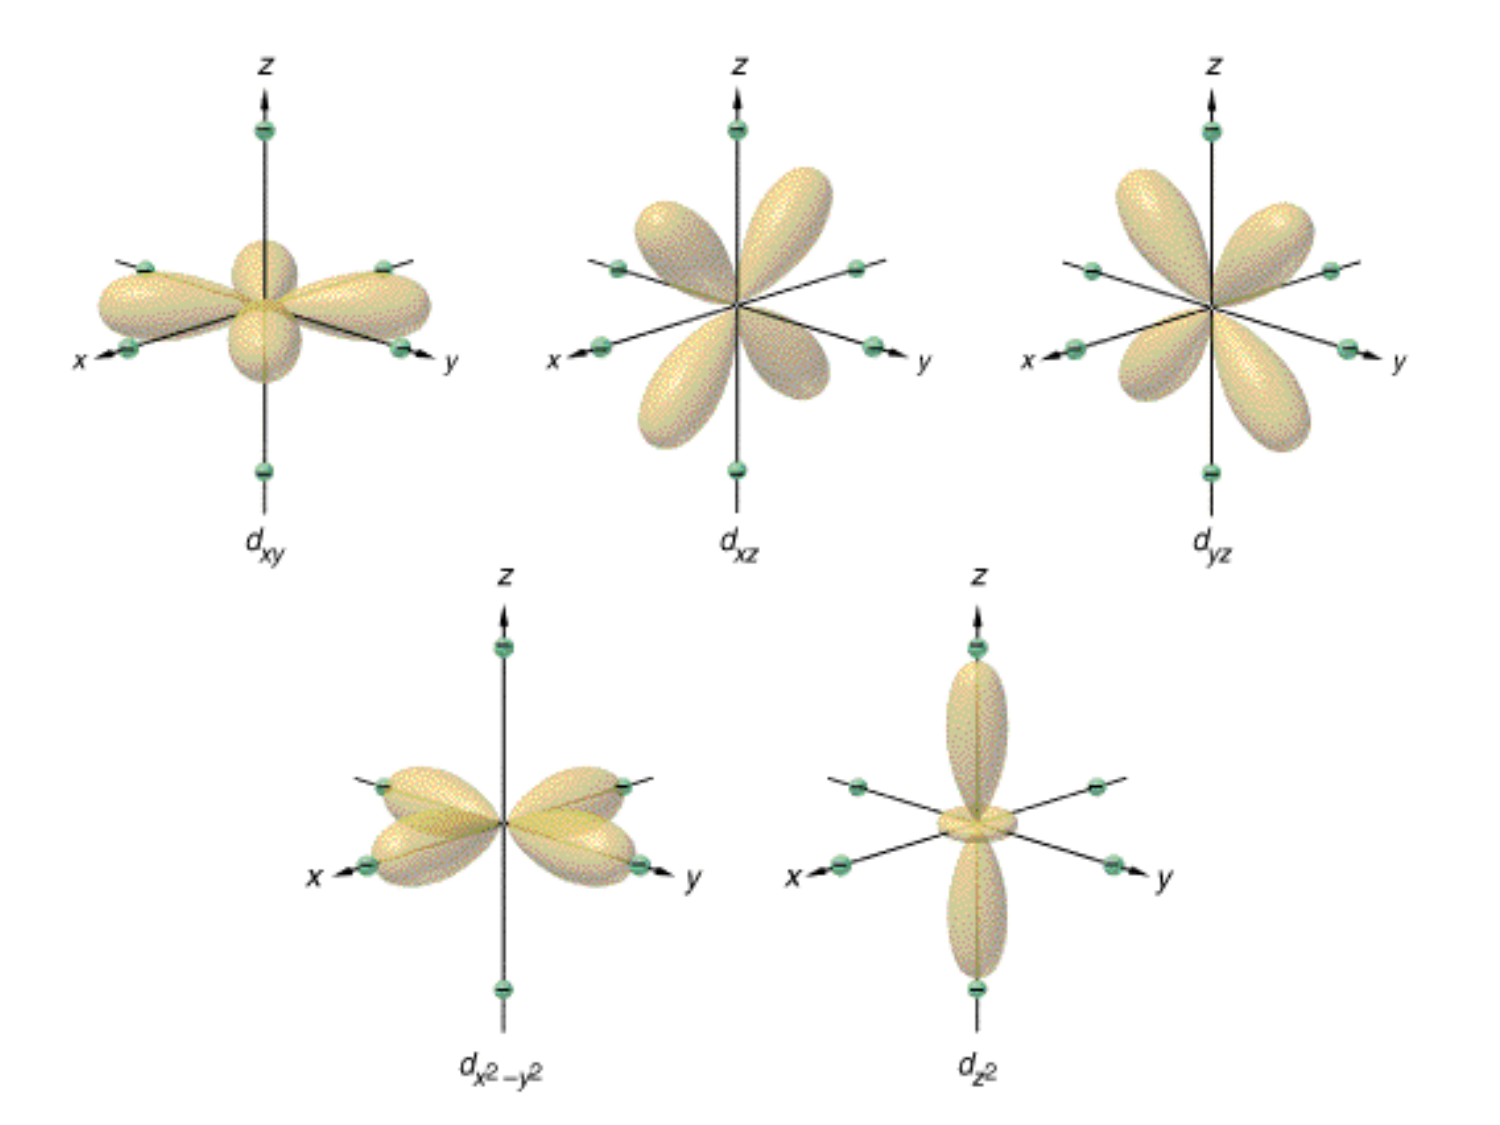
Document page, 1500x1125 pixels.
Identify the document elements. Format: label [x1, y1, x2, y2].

list [49, 49, 1426, 1096]
